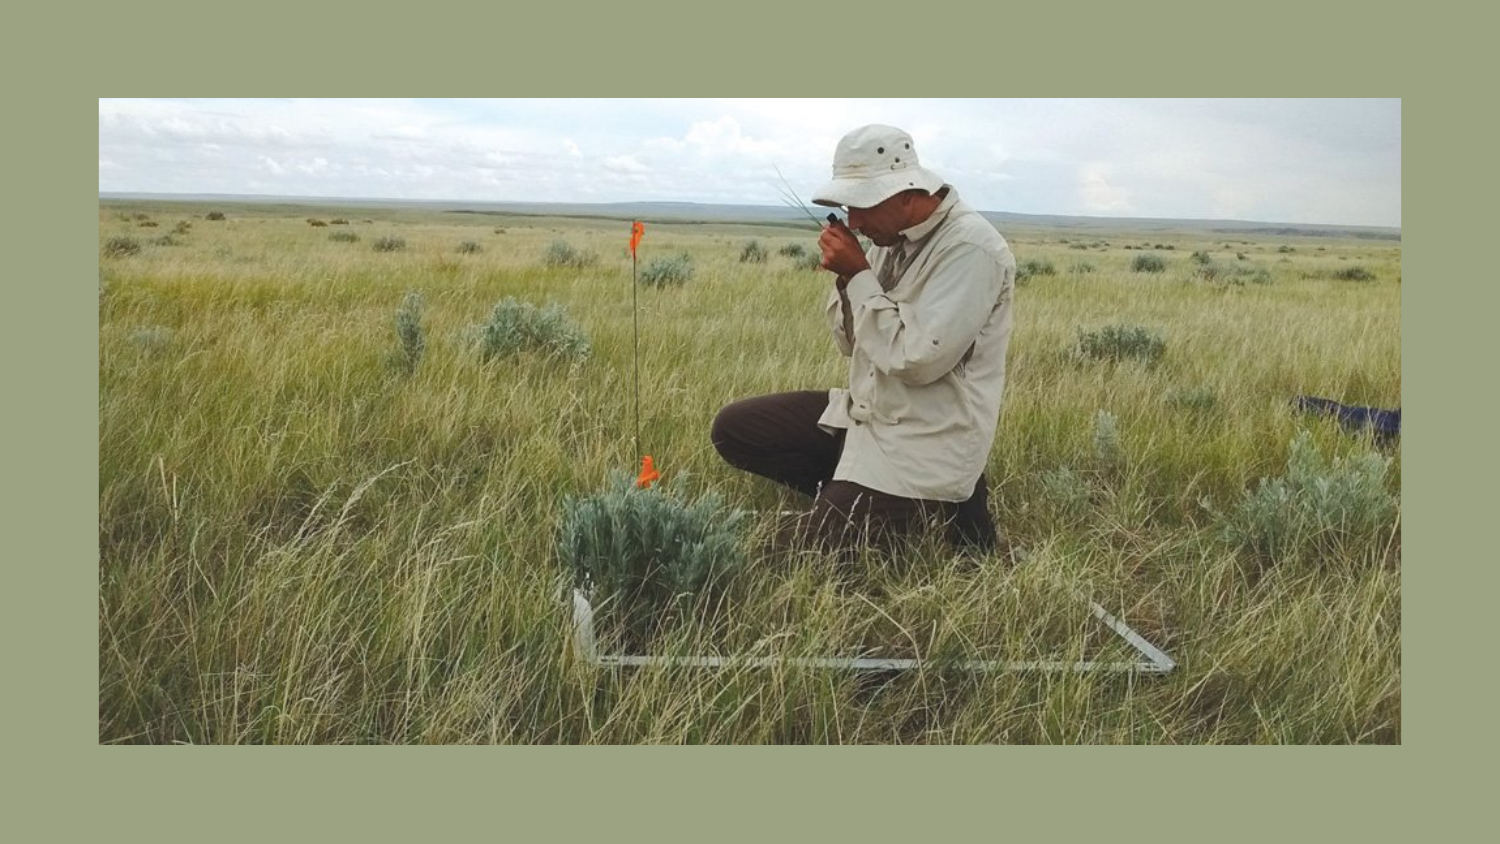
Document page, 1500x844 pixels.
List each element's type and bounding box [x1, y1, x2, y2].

picture [98, 98, 1402, 745]
